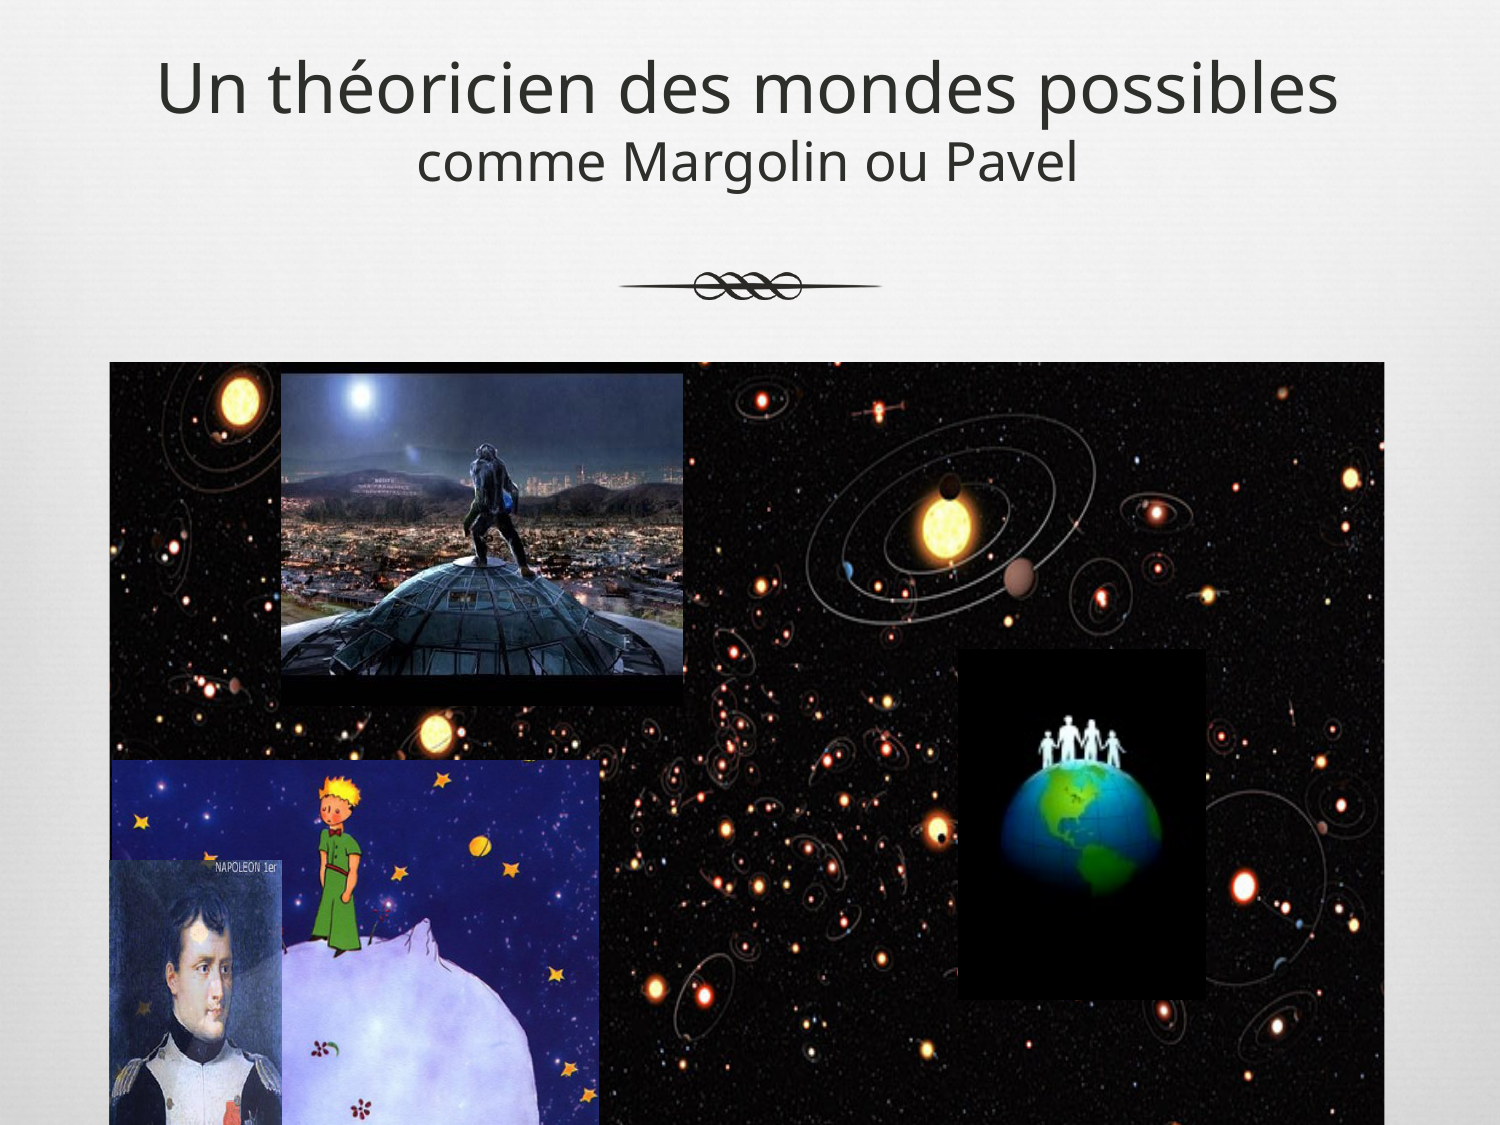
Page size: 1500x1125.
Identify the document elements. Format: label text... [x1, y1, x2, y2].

title Un théoricien des mondes possibles comme Margolin ou Pavel [112, 0, 1385, 236]
picture [957, 649, 1207, 1001]
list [109, 361, 1385, 1125]
picture [109, 759, 600, 1125]
picture [281, 361, 684, 707]
picture [615, 272, 885, 300]
